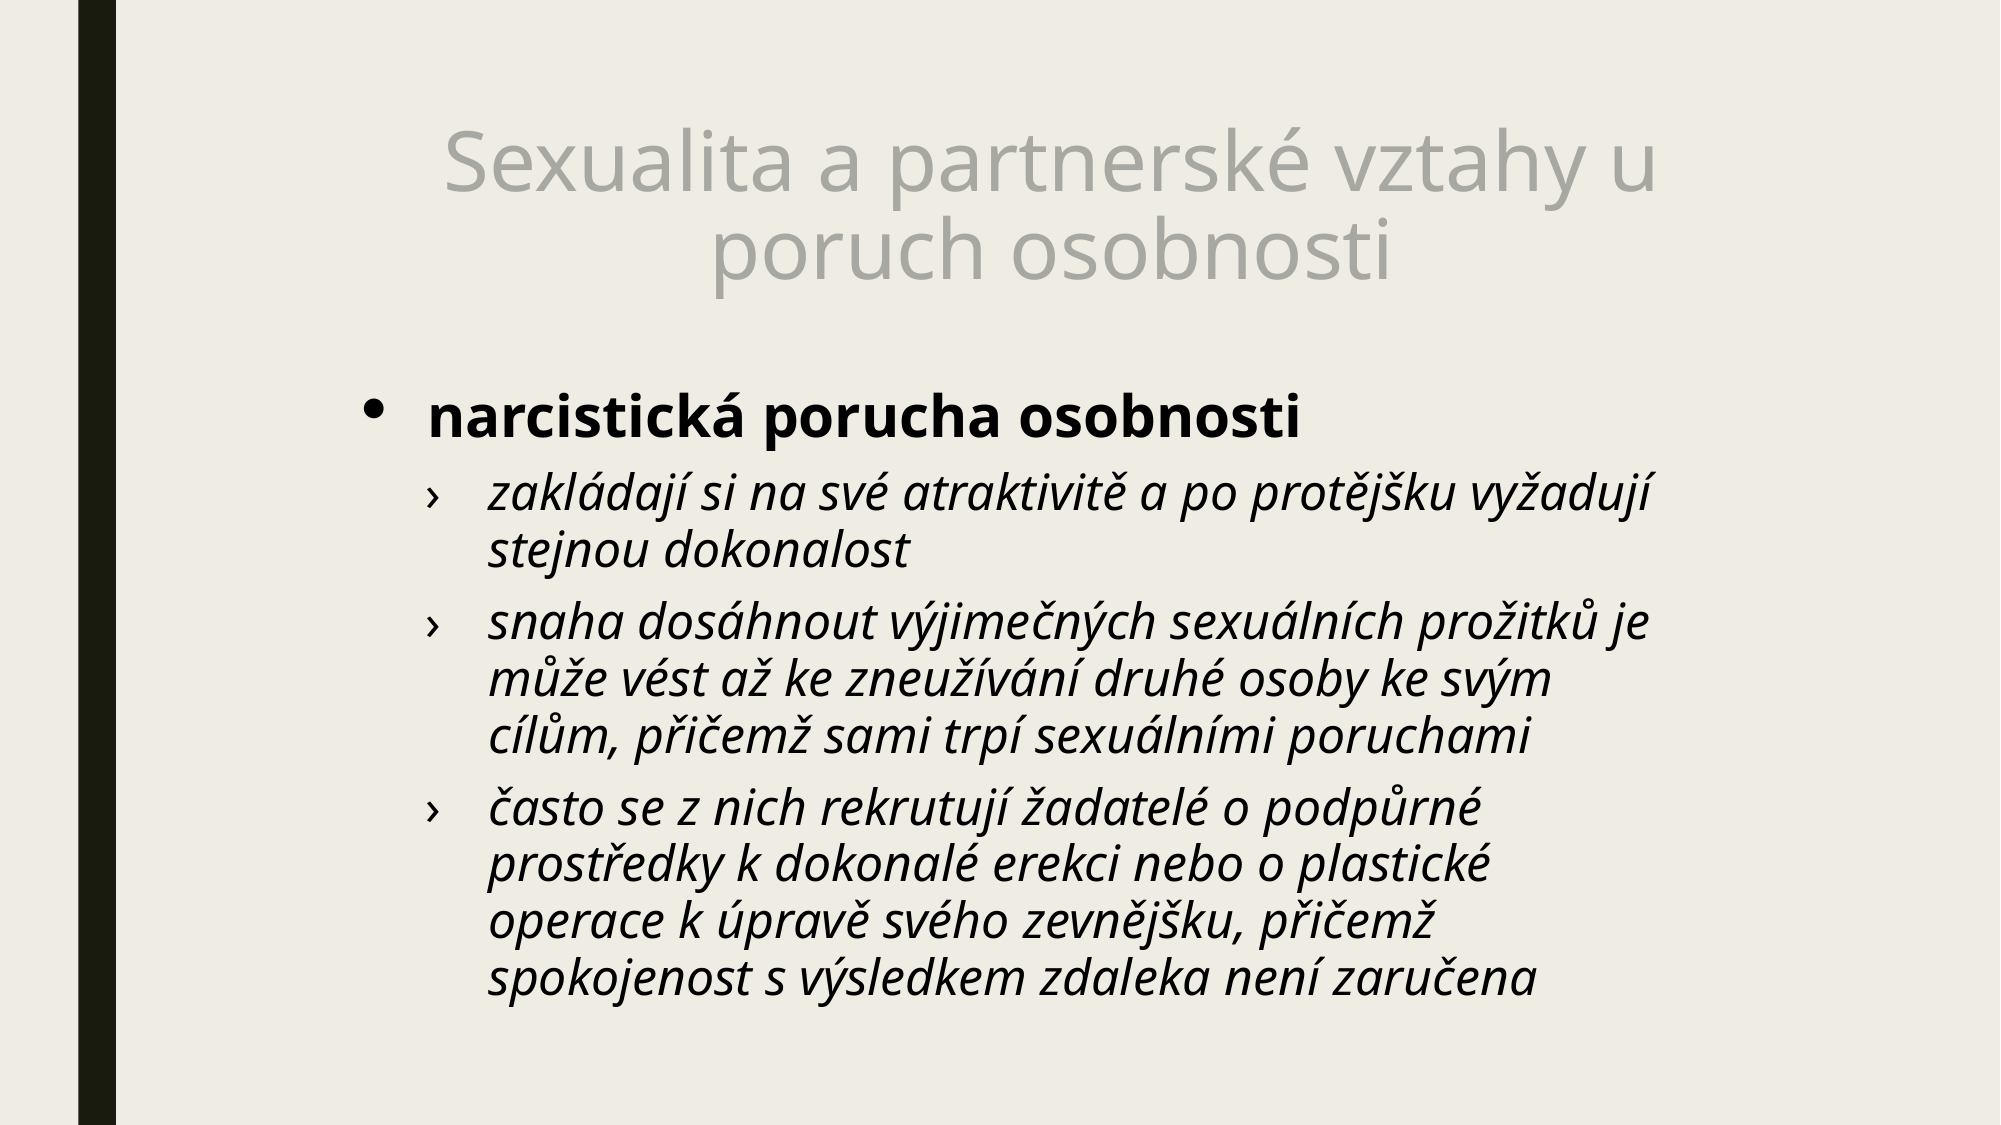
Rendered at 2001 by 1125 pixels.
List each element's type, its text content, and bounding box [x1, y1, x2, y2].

title Sexualita a partnerské vztahy u poruch osobnosti [225, 112, 1800, 357]
list narcistická porucha osobnosti zakládají si na své atraktivitě a po protějšku vyžadují stejnou dokonalost snaha dosáhnout výjimečných sexuálních prožitků je může vést až ke zneužívání druhé osoby ke svým cílům, přičemž sami trpí sexuálními poruchami často se z nich rekrutují žadatelé o podpůrné prostředky k dokonalé erekci nebo o plastické operace k úpravě svého zevnějšku, přičemž spokojenost s výsledkem zdaleka není zaručena [338, 376, 1682, 1125]
